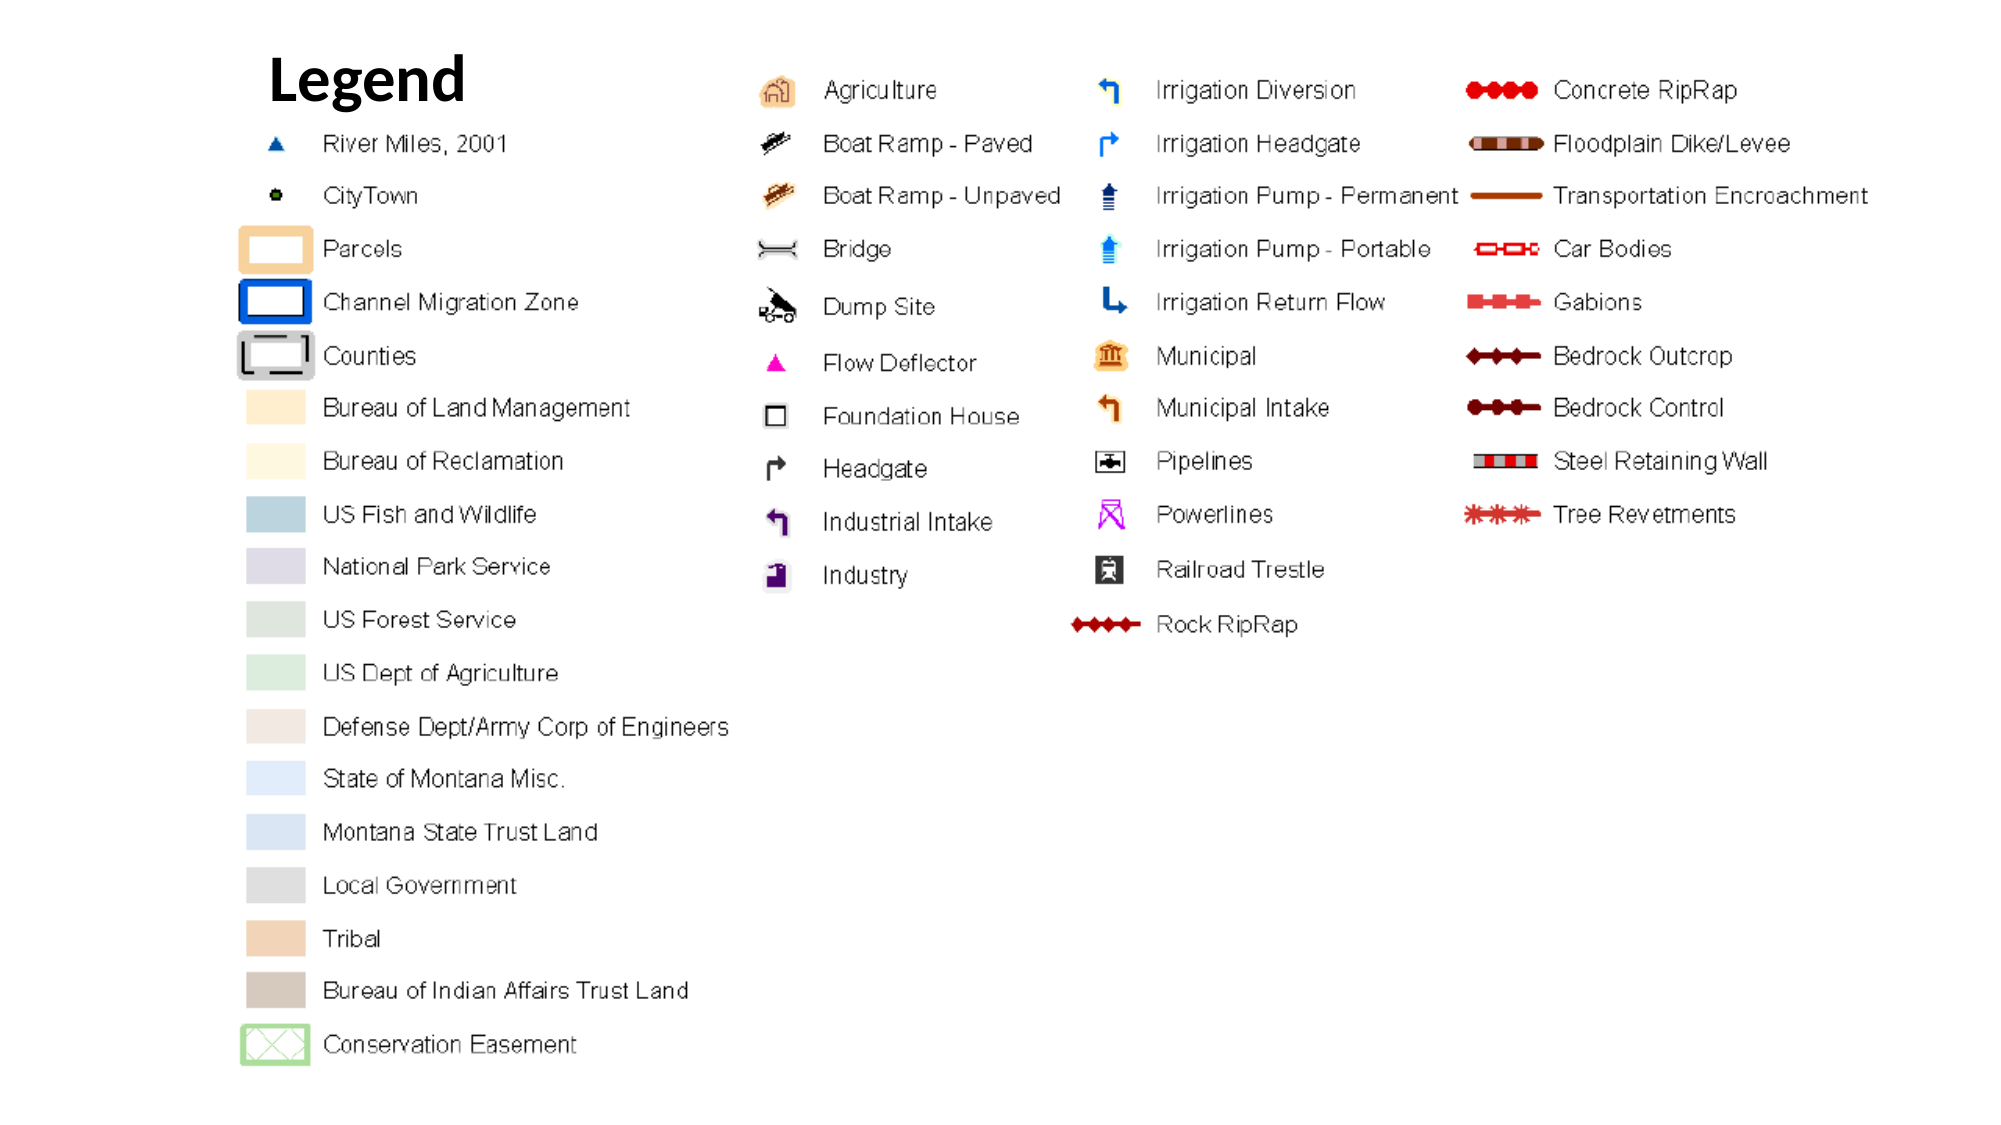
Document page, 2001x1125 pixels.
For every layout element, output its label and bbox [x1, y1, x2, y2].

text_box [220, 0, 1904, 1085]
